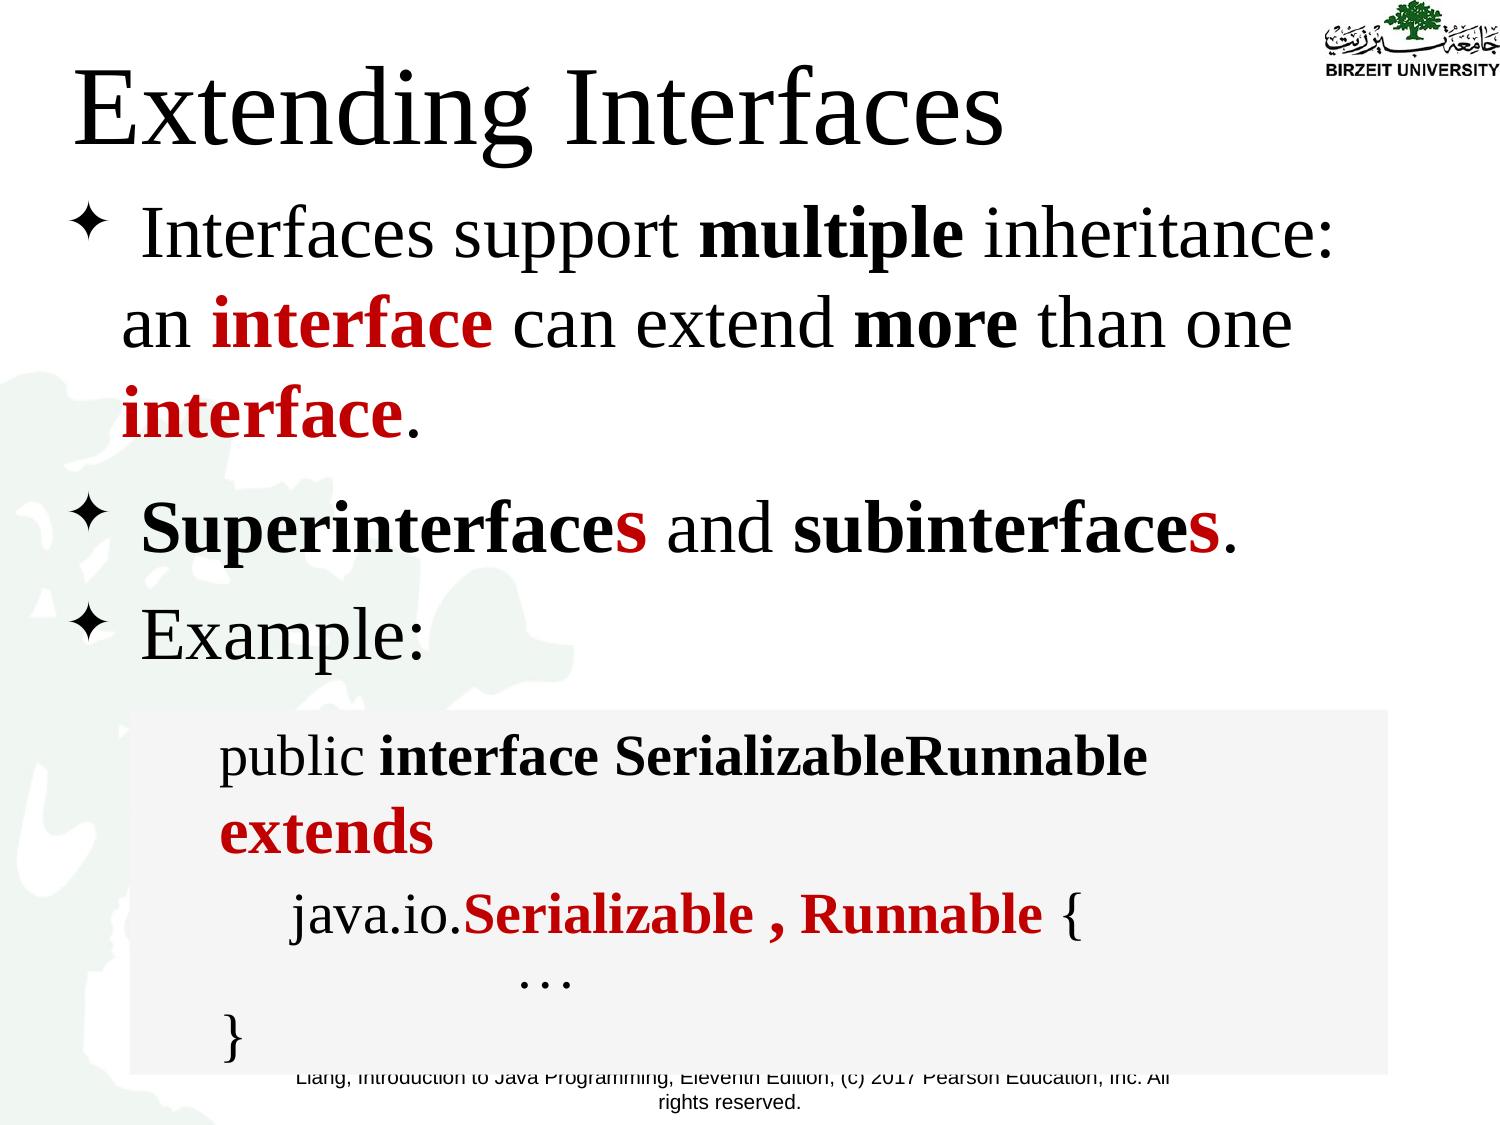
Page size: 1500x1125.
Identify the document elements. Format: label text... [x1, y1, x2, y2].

title Extending Interfaces [37, 35, 1043, 164]
picture [1325, 0, 1500, 76]
list Interfaces support multiple inheritance: an interface can extend more than one interface. Superinterfaces and subinterfaces. Example: [50, 174, 1442, 668]
text_box public interface SerializableRunnable extends java.io.Serializable , Runnable { . . . } [129, 709, 1388, 1075]
